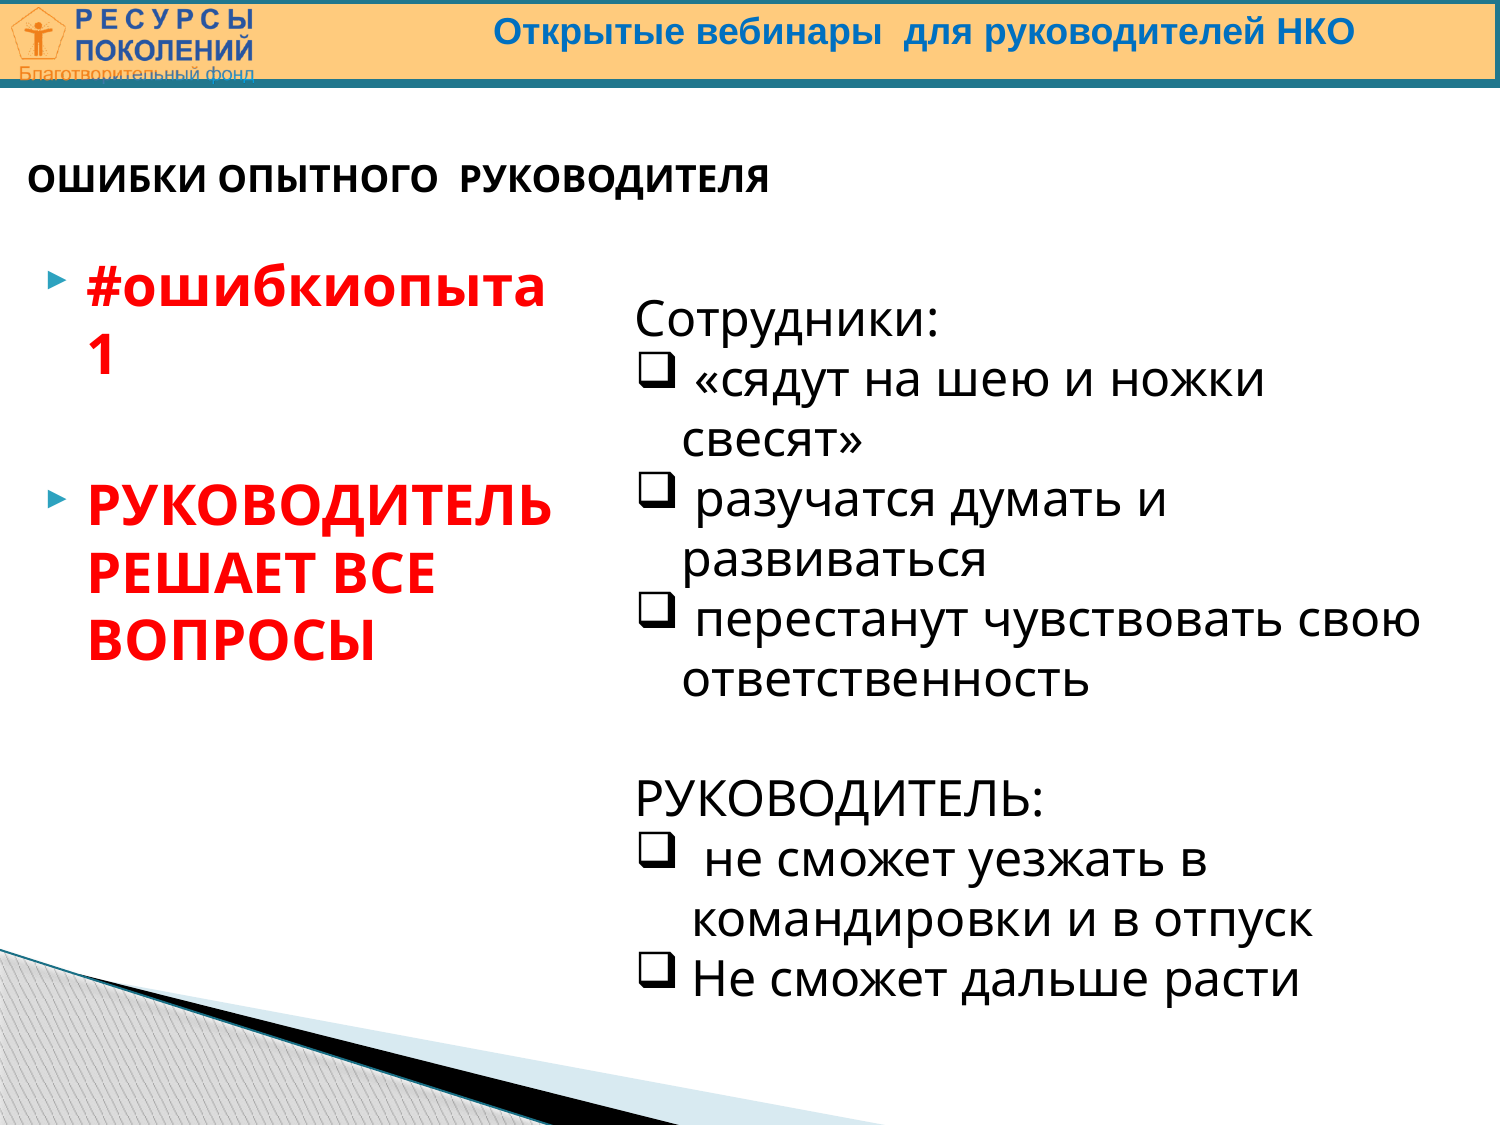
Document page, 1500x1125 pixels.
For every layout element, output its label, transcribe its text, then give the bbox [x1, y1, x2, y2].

text_box Сотрудники: «сядут на шею и ножки свесят» разучатся думать и развиваться перестанут чувствовать свою ответственность РУКОВОДИТЕЛЬ: не сможет уезжать в командировки и в отпуск Не сможет дальше расти [620, 278, 1441, 1014]
picture [11, 6, 255, 85]
list #ошибкиопыта1 РУКОВОДИТЕЛЬ РЕШАЕТ ВСЕ ВОПРОСЫ [11, 243, 573, 646]
text_box Открытые вебинары для руководителей НКО [360, 0, 1500, 60]
text_box [0, 0, 1500, 88]
title ОШИБКИ ОПЫТНОГО РУКОВОДИТЕЛЯ [11, 147, 1471, 209]
